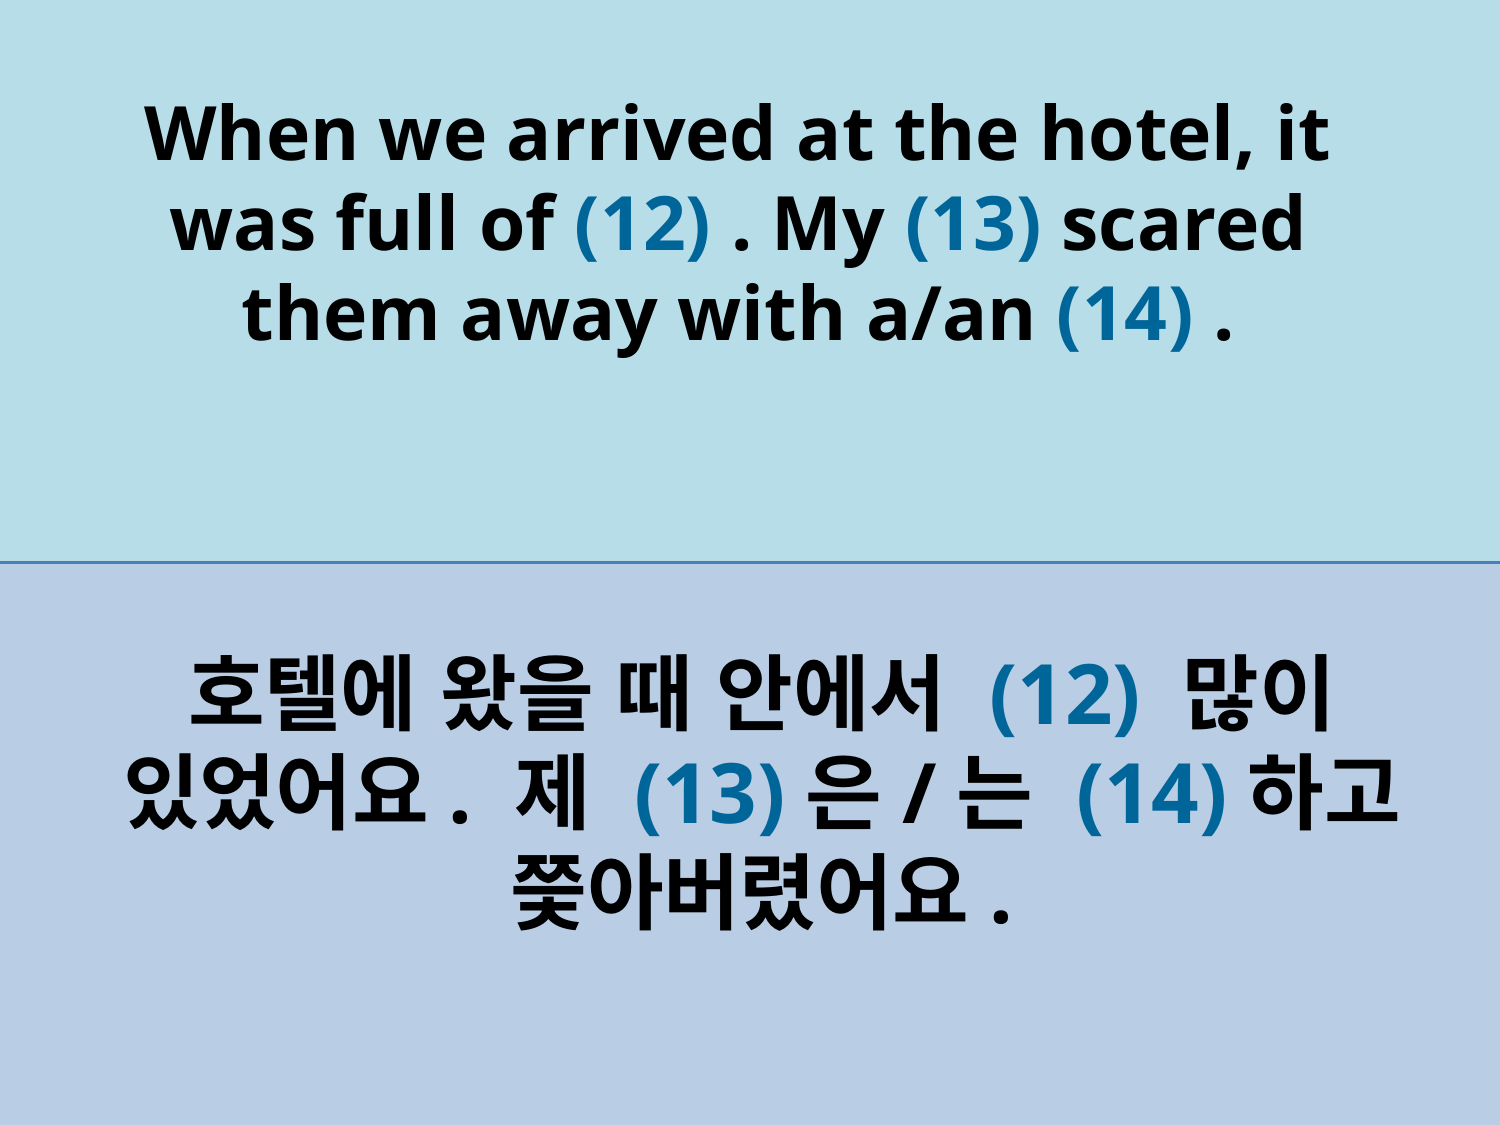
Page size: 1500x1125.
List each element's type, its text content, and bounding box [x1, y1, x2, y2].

text_box [0, 0, 1500, 560]
text_box When we arrived at the hotel, it was full of (12) . My (13) scared them away with a/an (14) . [53, 78, 1424, 363]
text_box [0, 568, 1500, 1125]
text_box 호텔에 왔을 때 안에서 (12) 많이 있었어요. 제 (13)은/는 (14)하고 쯫아버렸어요. [76, 633, 1447, 949]
